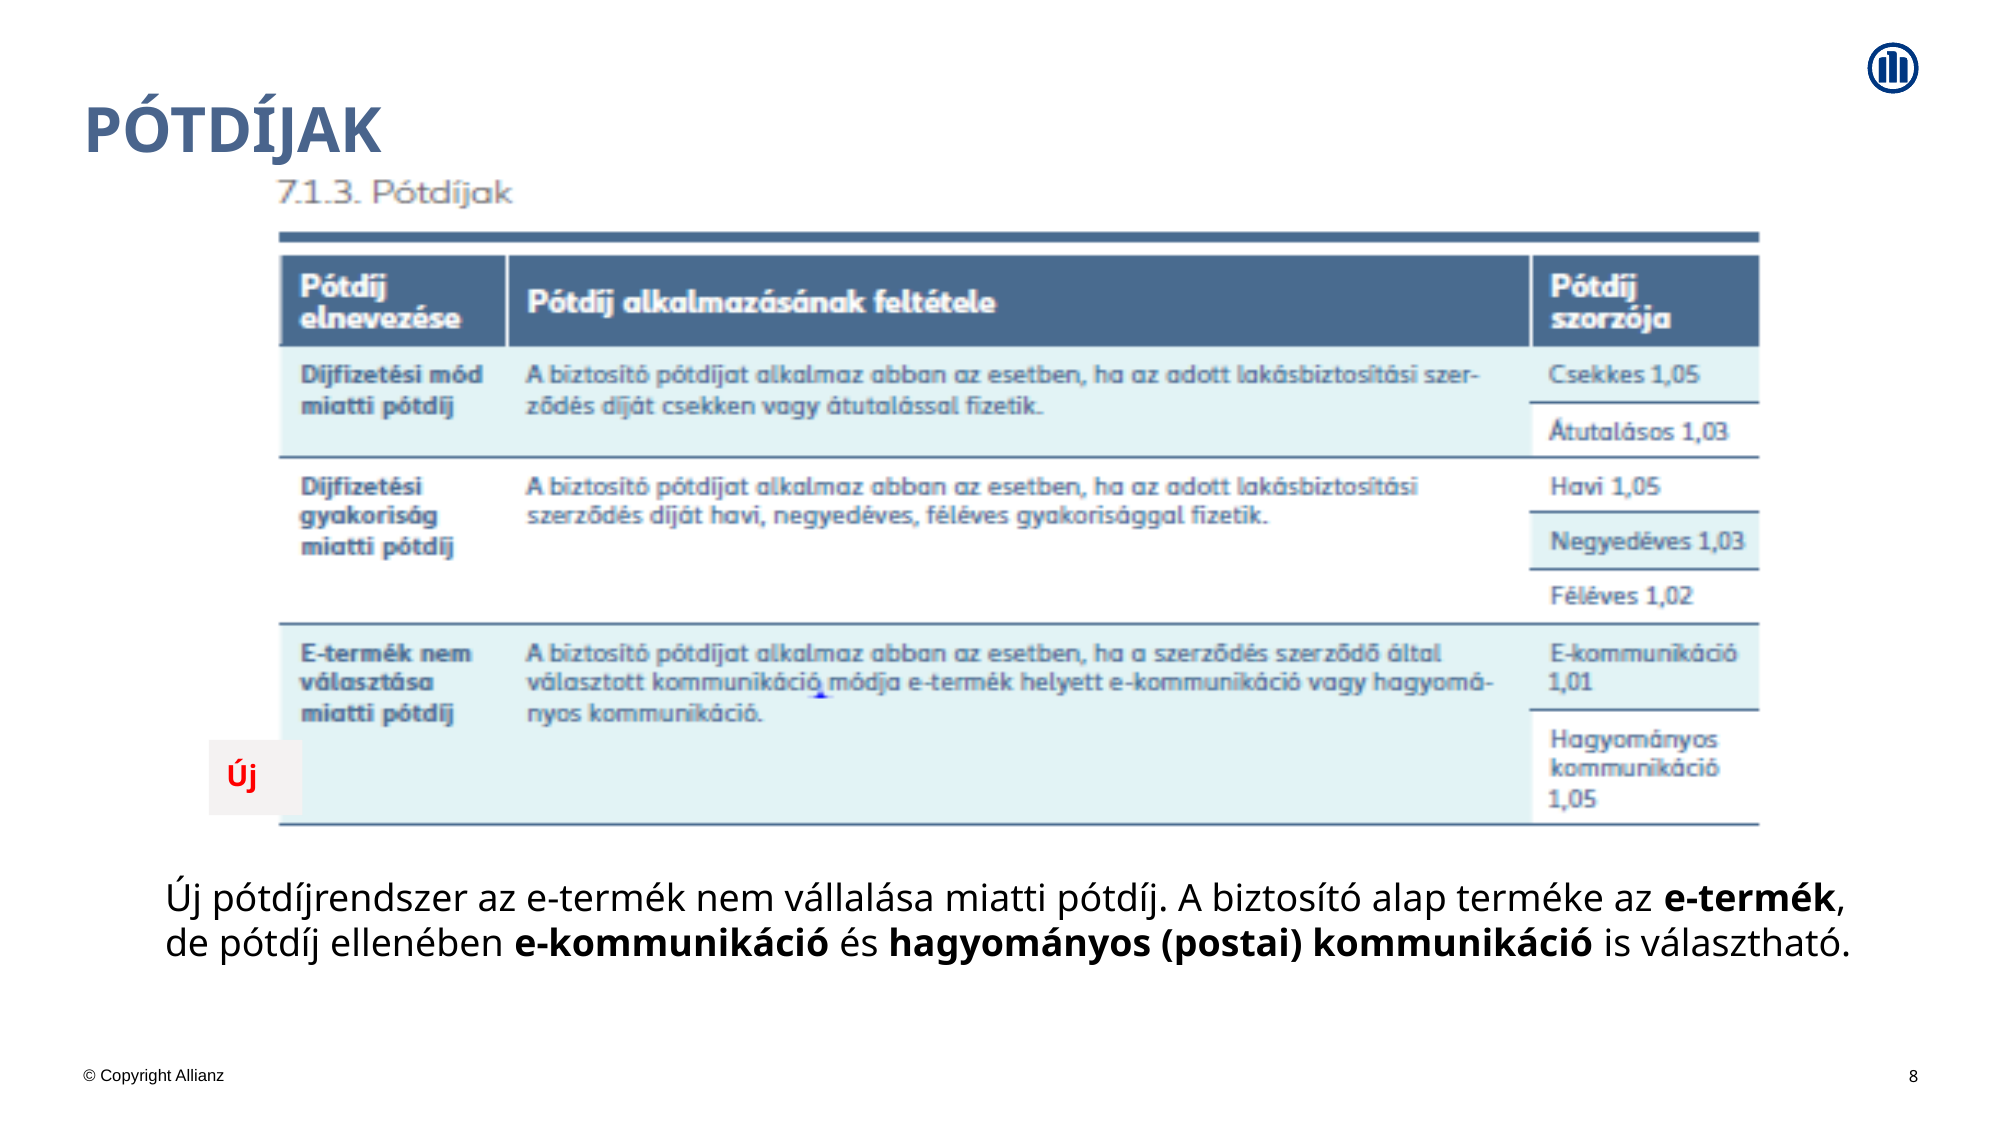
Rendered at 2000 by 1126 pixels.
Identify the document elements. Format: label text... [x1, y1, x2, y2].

text_box Új [208, 739, 250, 816]
picture [254, 165, 1803, 837]
text_box Új pótdíjrendszer az e-termék nem vállalása miatti pótdíj. A biztosító alap terméke az e-termék, de pótdíj ellenében e-kommunikáció és hagyományos (postai) kommunikáció is választható. [153, 862, 1904, 976]
slide_number 8 [1834, 1065, 1919, 1126]
title Pótdíjak [83, 84, 1835, 169]
